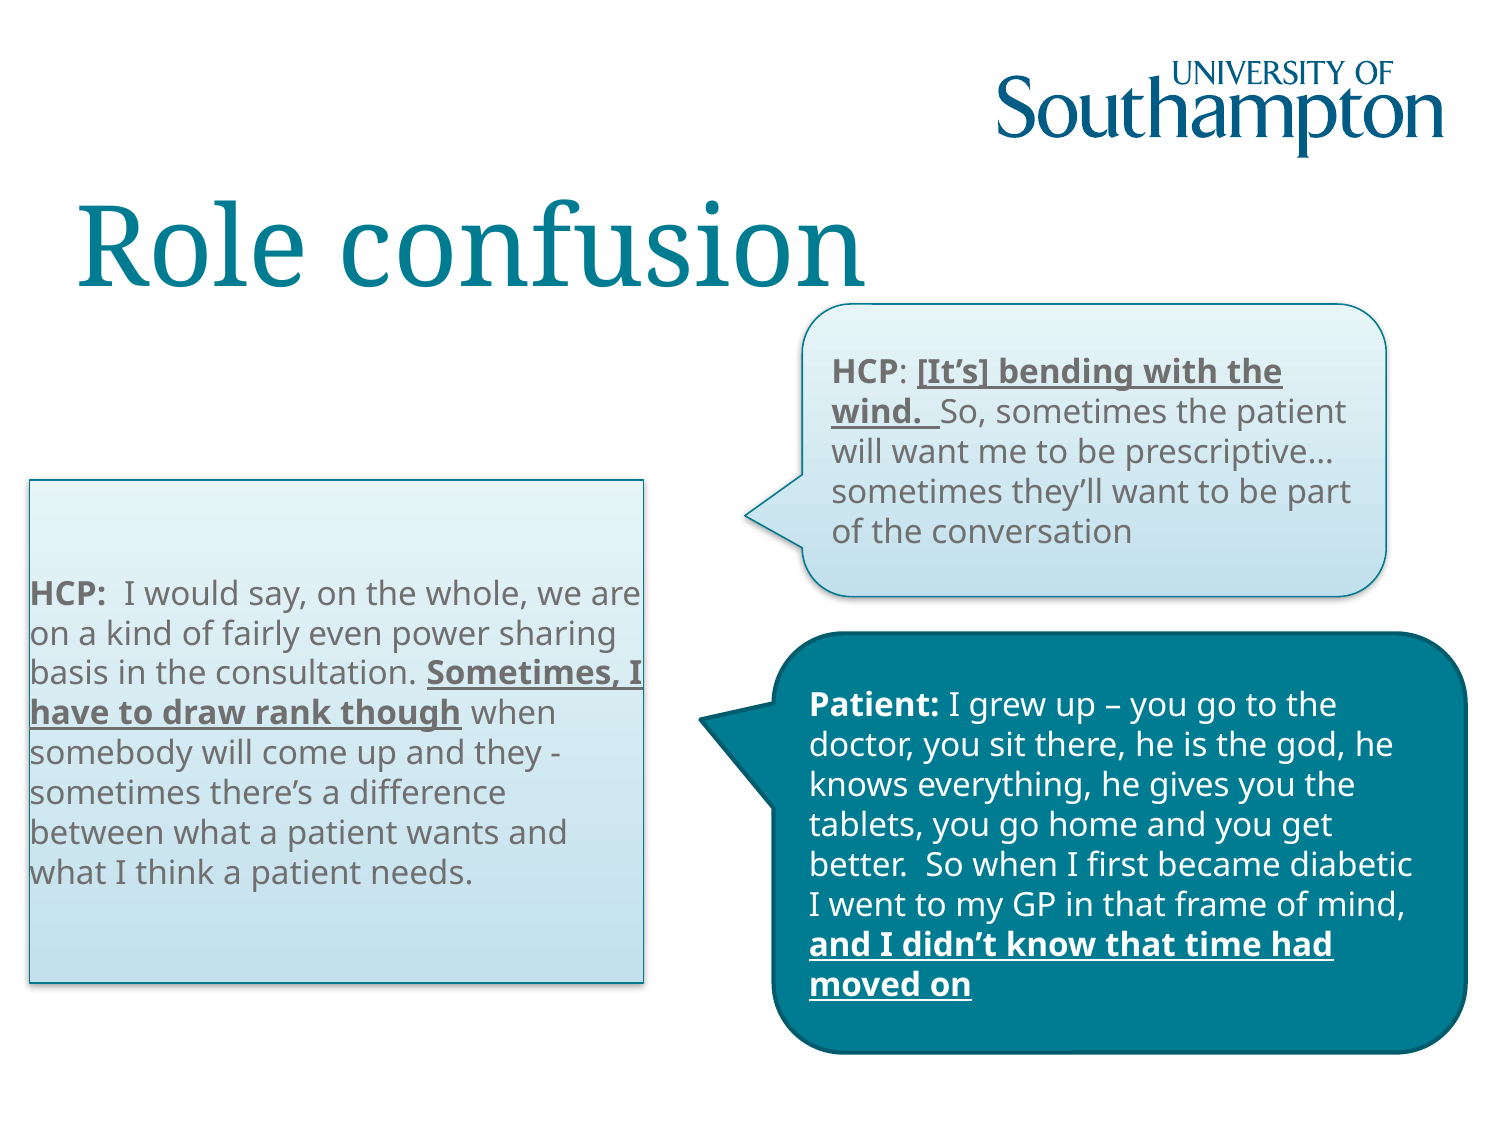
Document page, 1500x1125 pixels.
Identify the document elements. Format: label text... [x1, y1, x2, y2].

text_box HCP: [It’s] bending with the wind. So, sometimes the patient will want me to be prescriptive…sometimes they’ll want to be part of the conversation [744, 303, 1387, 598]
list HCP: I would say, on the whole, we are on a kind of fairly even power sharing basis in the consultation. Sometimes, I have to draw rank though when somebody will come up and they - sometimes there’s a difference between what a patient wants and what I think a patient needs. [29, 479, 644, 984]
title Role confusion [75, 194, 1422, 313]
text_box Patient: I grew up – you go to the doctor, you sit there, he is the god, he knows everything, he gives you the tablets, you go home and you get better. So when I first became diabetic I went to my GP in that frame of mind, and I didn’t know that time had moved on [698, 631, 1468, 1055]
